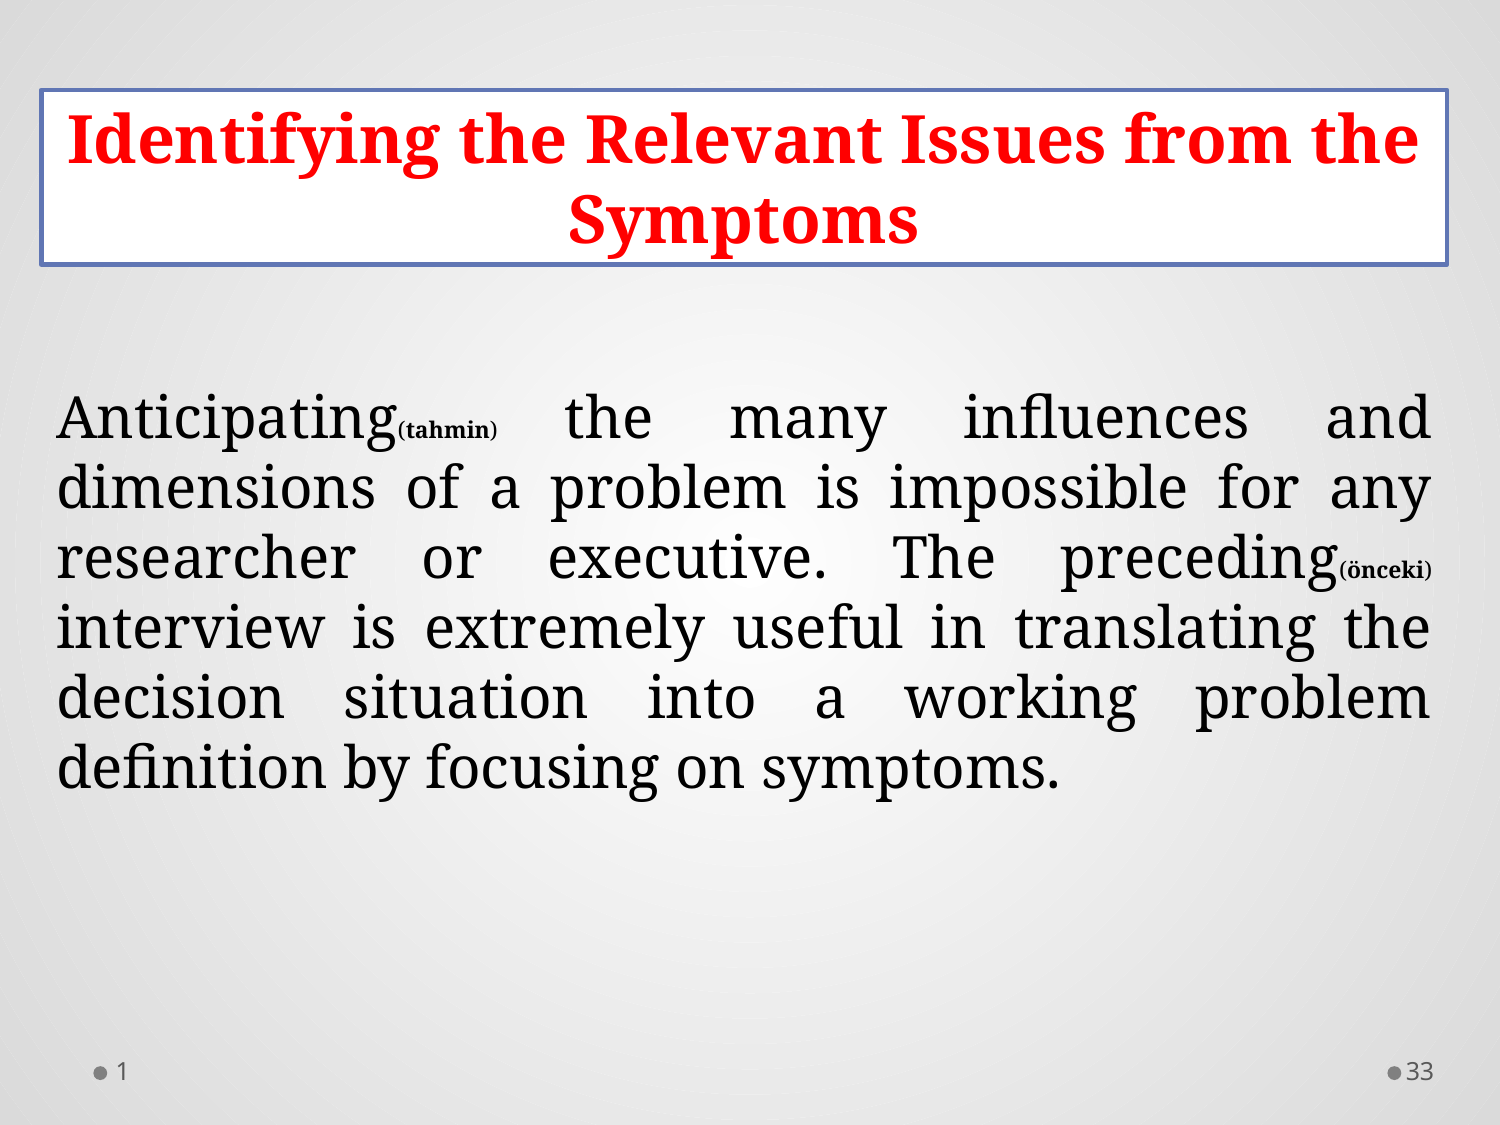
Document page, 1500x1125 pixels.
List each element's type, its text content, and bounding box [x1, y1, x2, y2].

slide_number 32 [1401, 1042, 1494, 1103]
text_box Anticipating(tahmin) the many influences and dimensions of a problem is impossible for any researcher or executive. The preceding(önceki) interview is extremely useful in translating the decision situation into a working problem definition by focusing on symptoms. [41, 373, 1447, 808]
text_box Identifying the Relevant Issues from the Symptoms [39, 88, 1449, 267]
footer 1 [108, 1042, 576, 1103]
